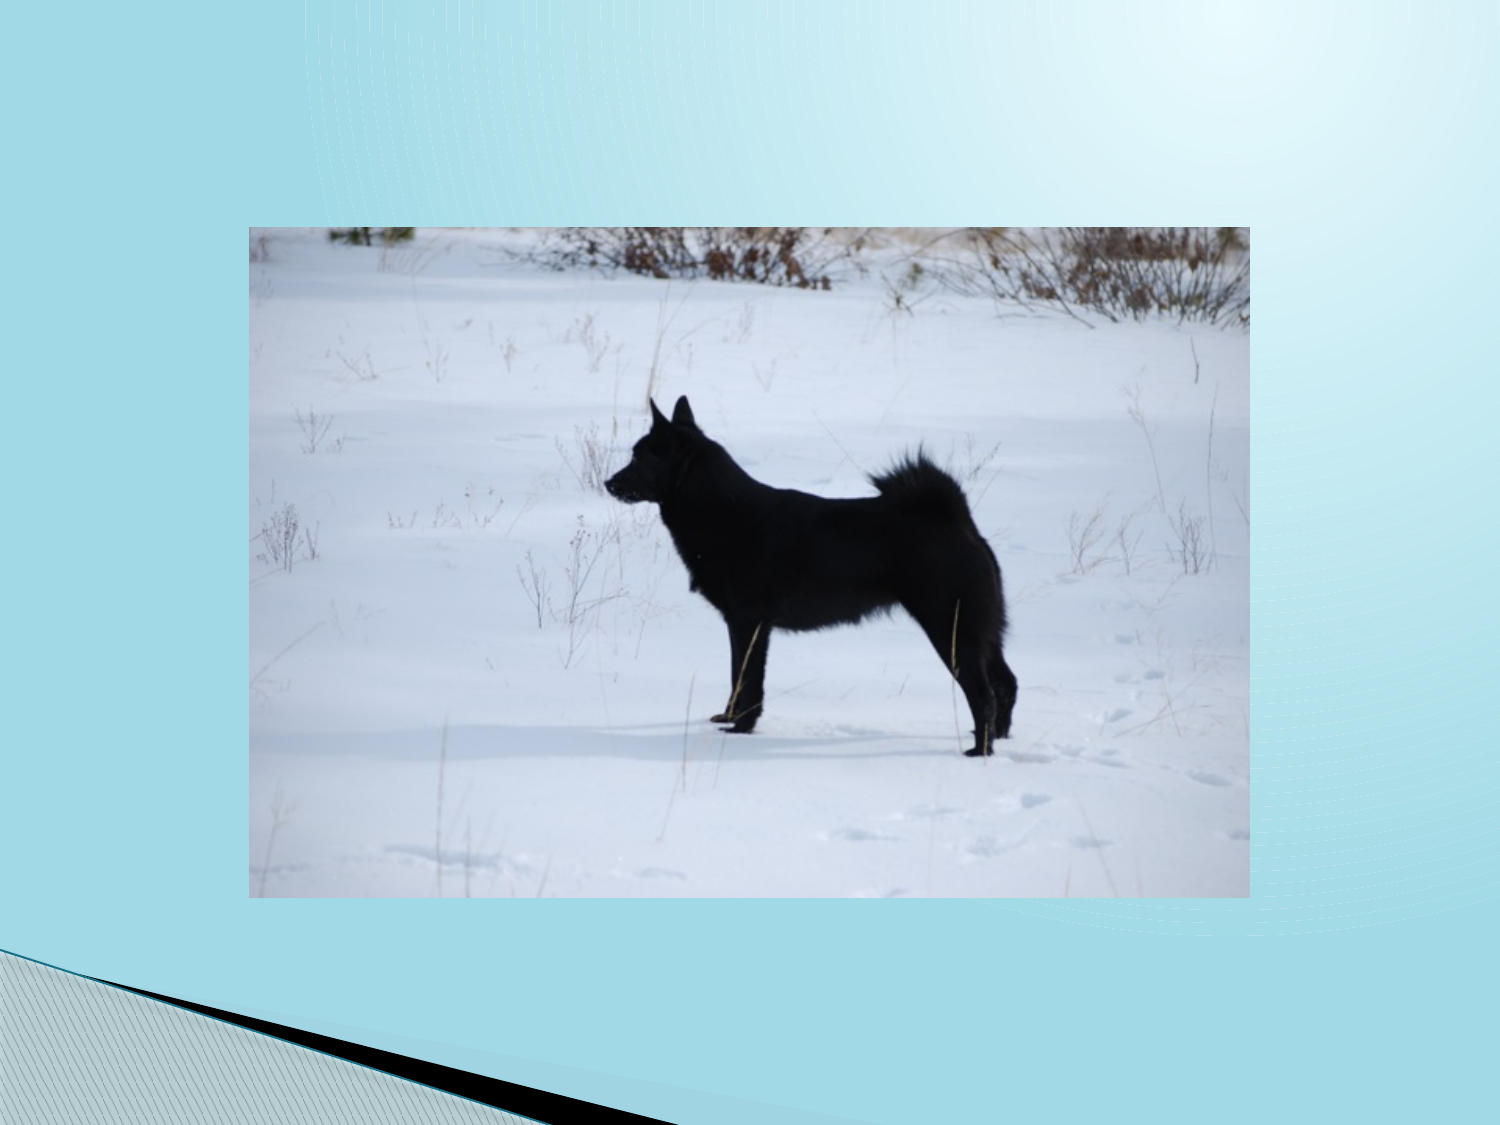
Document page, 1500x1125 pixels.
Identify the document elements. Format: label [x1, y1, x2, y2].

picture [249, 227, 1251, 898]
